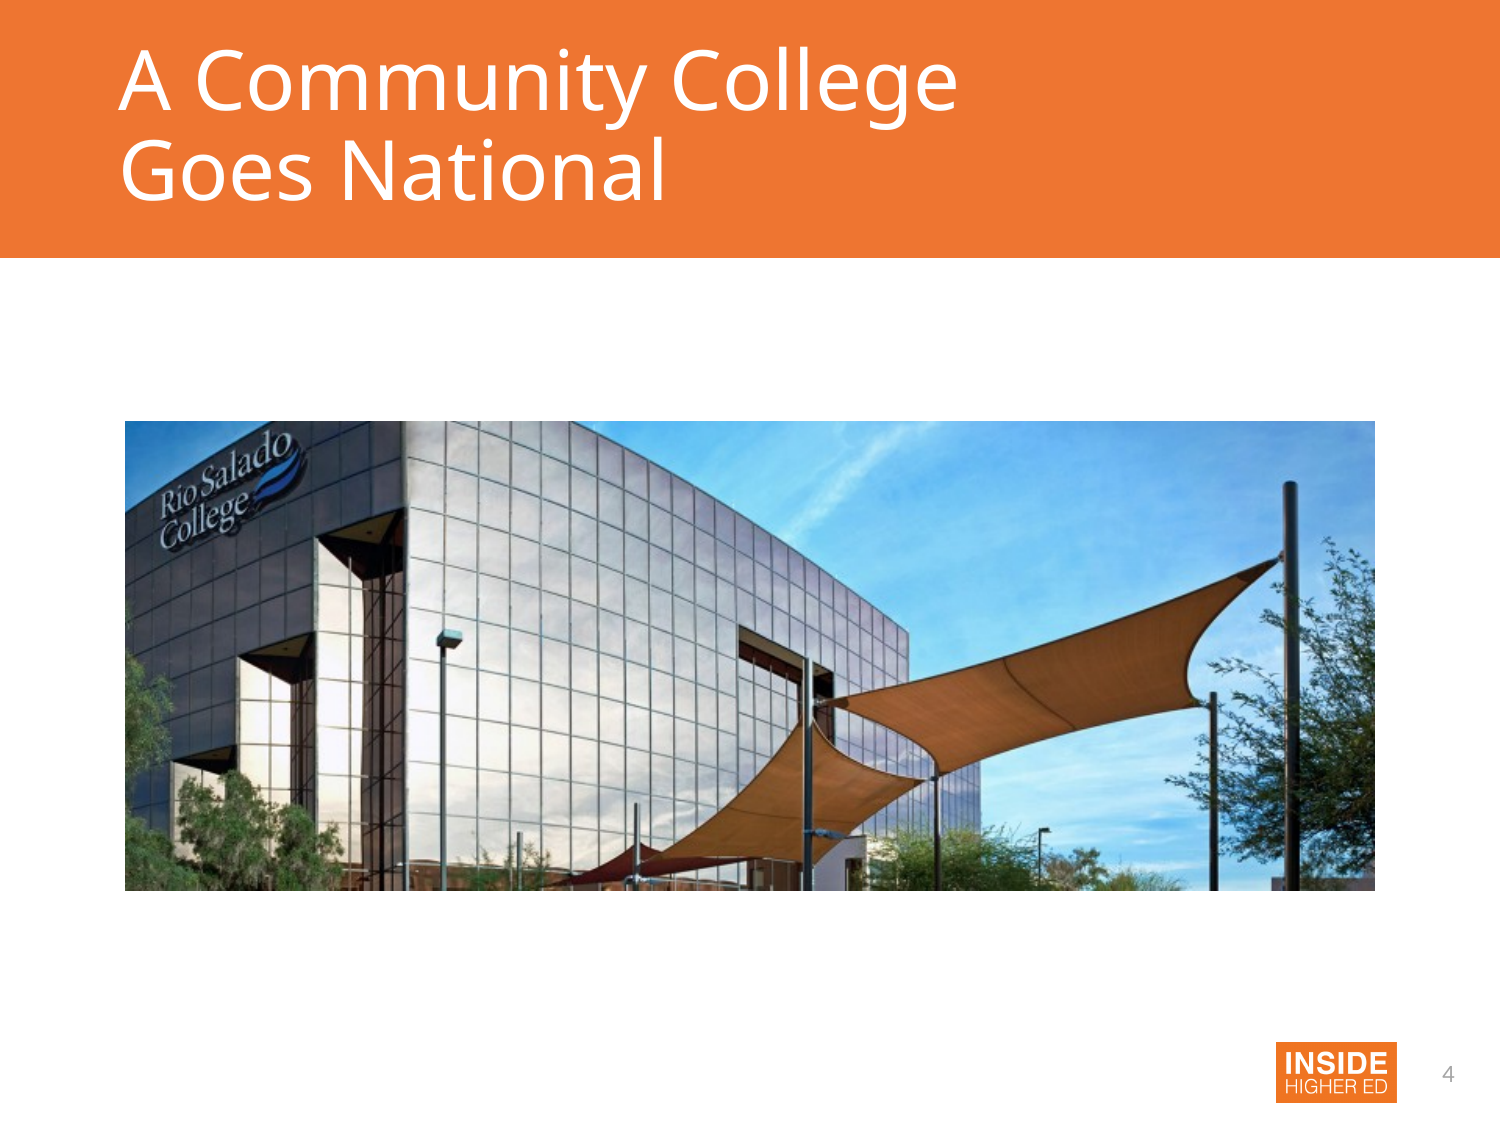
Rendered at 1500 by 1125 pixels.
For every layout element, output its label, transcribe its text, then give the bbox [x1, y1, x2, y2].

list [124, 421, 1376, 891]
picture [1276, 1042, 1397, 1103]
title A Community College Goes National [103, 0, 1397, 256]
